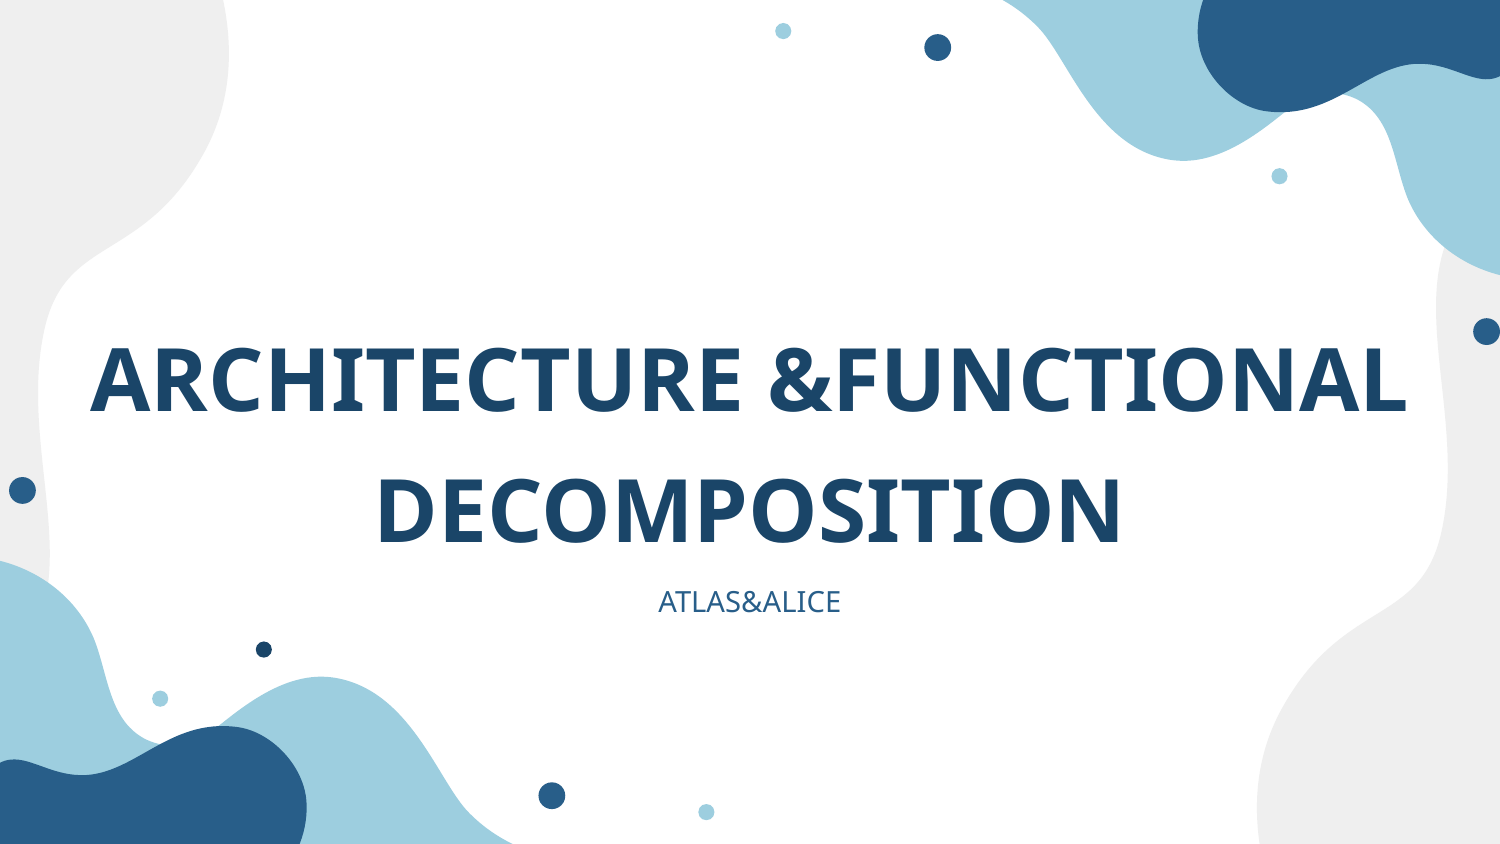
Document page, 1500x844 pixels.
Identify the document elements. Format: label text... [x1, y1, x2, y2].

subtitle ATLAS&ALICE [417, 568, 1083, 632]
title ARCHITECTURE &FUNCTIONAL DECOMPOSITION [0, 257, 1500, 601]
